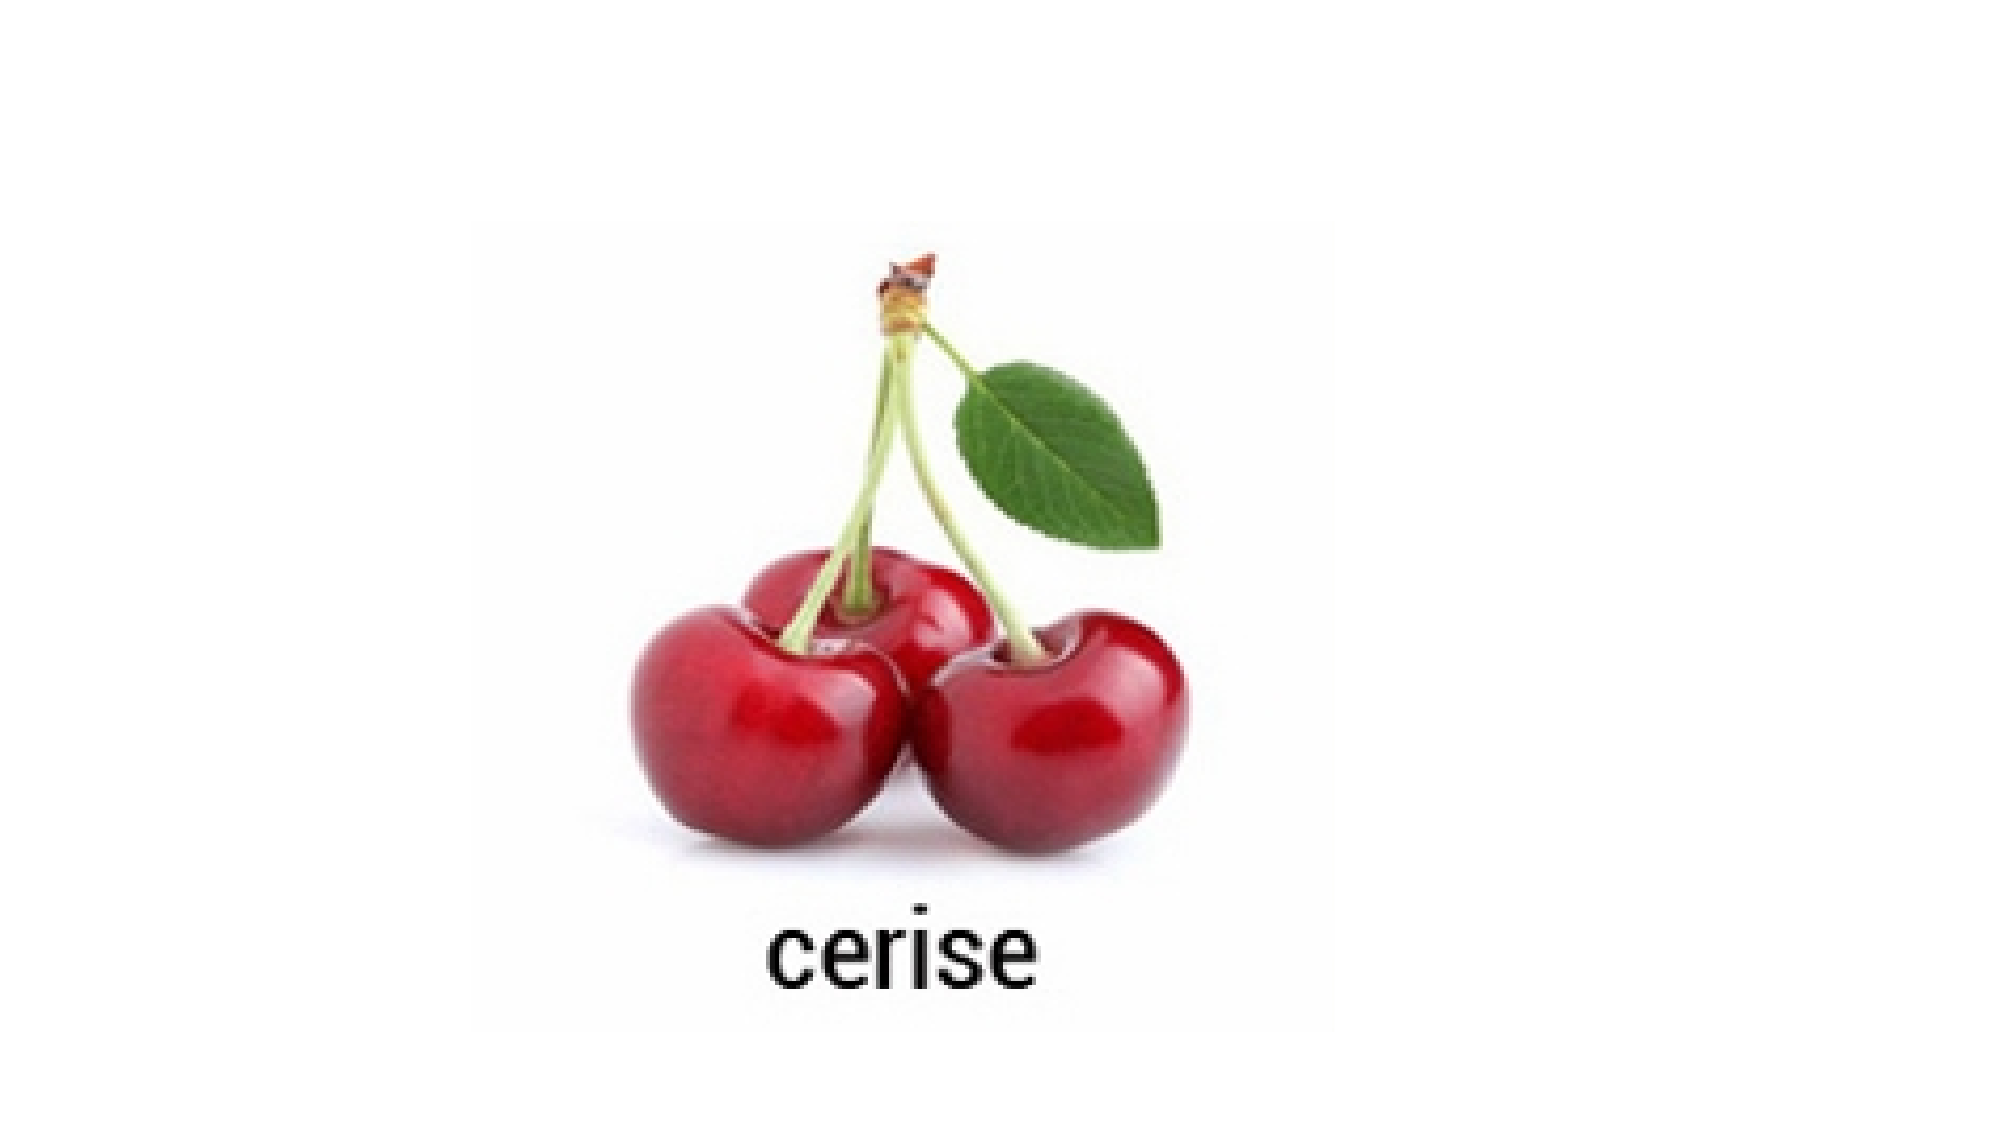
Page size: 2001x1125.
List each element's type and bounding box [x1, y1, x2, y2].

list [470, 220, 1335, 1033]
